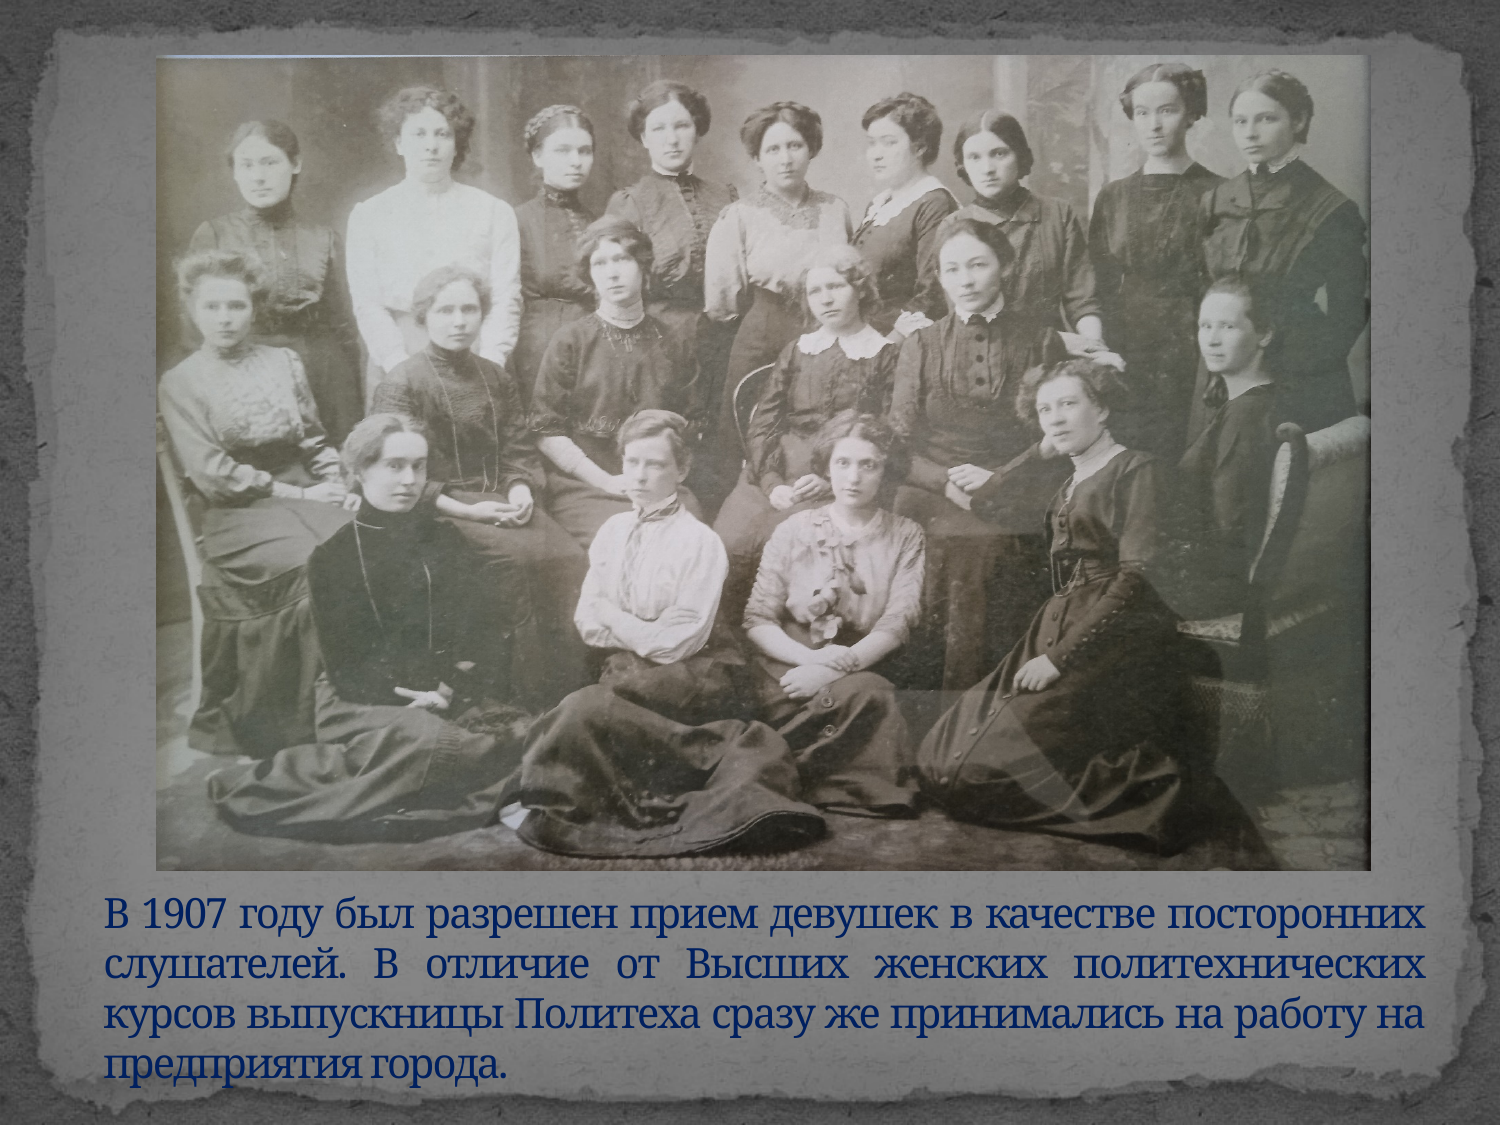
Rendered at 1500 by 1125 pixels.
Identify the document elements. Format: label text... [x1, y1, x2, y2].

picture [156, 55, 1371, 871]
title В 1907 году был разрешен прием девушек в качестве посторонних слушателей. В отличие от Высших женских политехнических курсов выпускницы Политеха сразу же принимались на работу на предприятия города. [88, 870, 1439, 1095]
